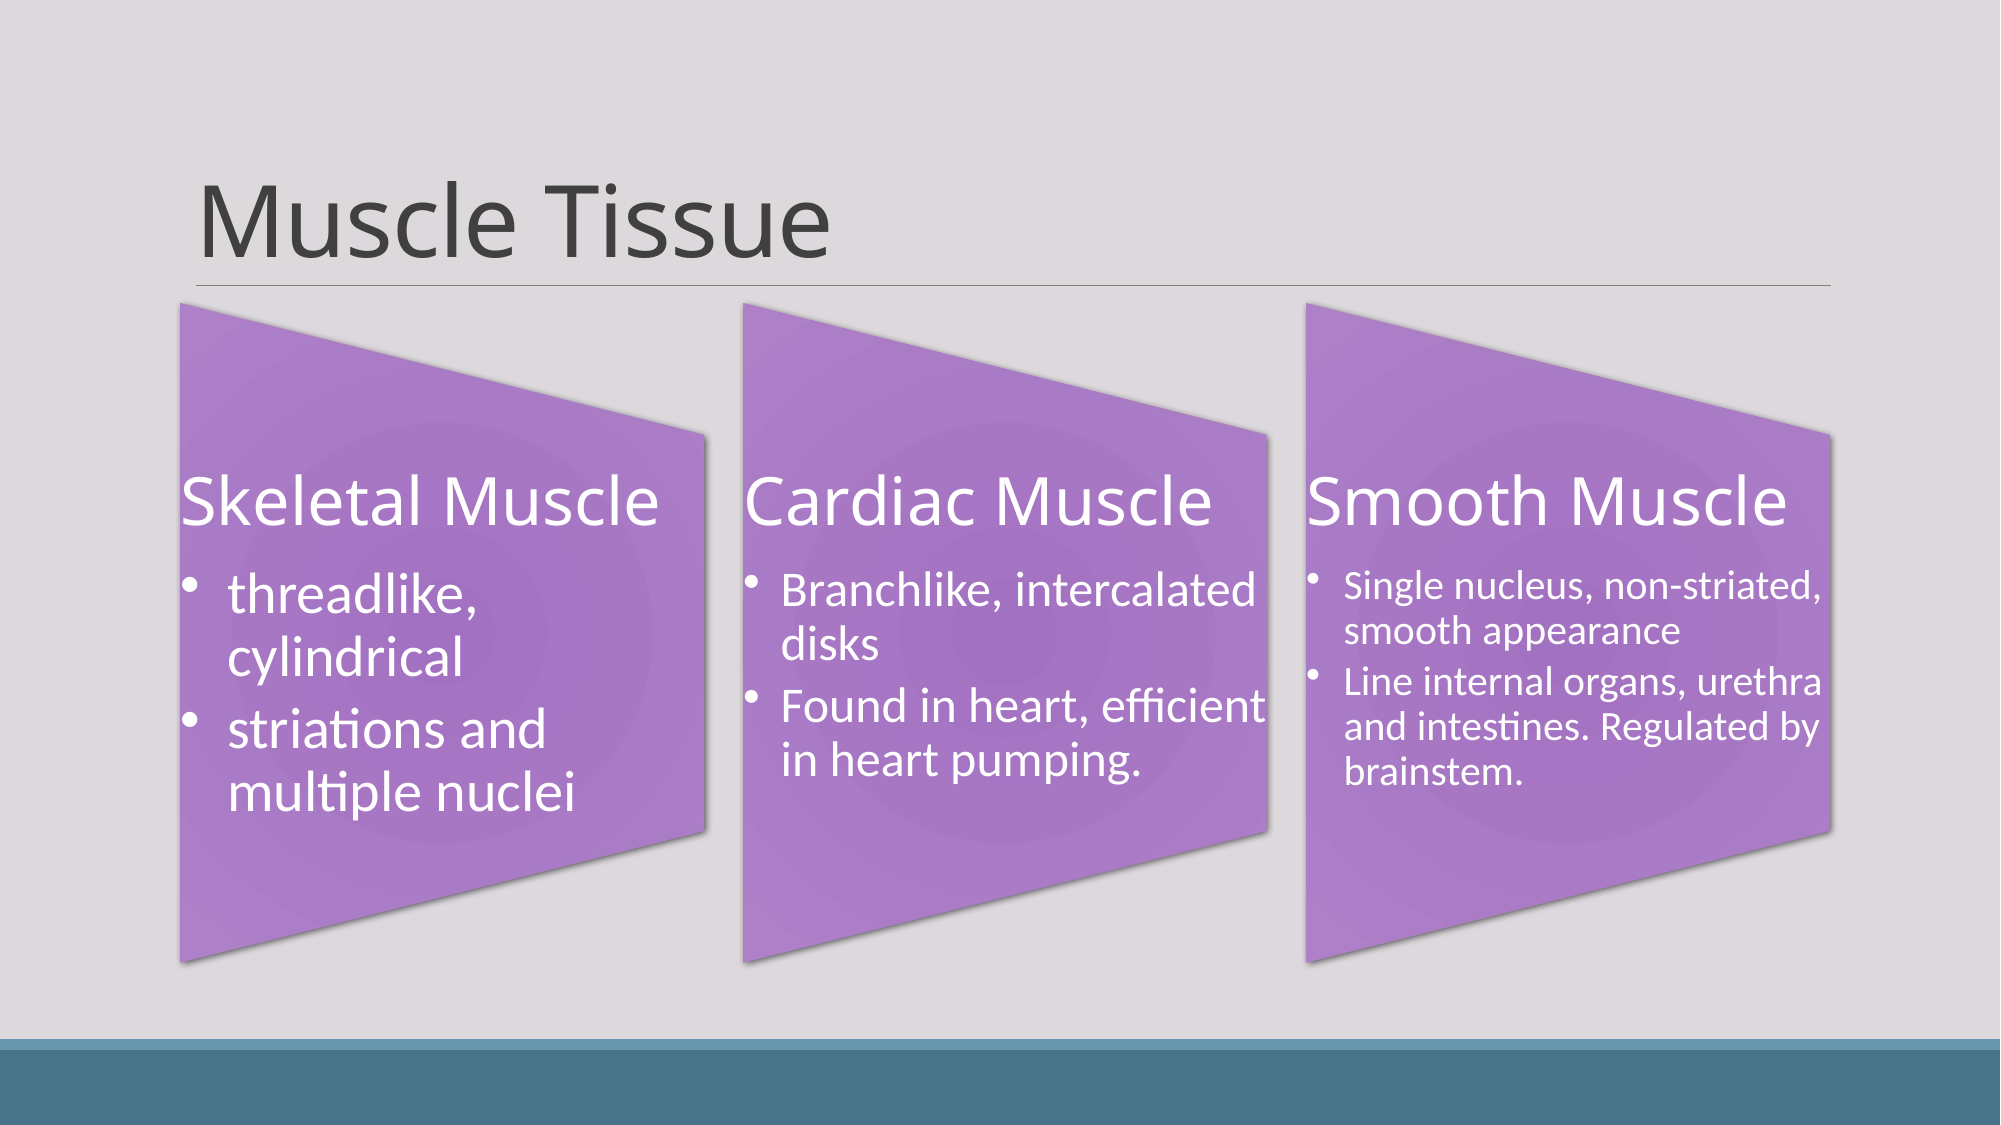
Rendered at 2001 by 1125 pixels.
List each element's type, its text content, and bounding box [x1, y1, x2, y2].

title Muscle Tissue [180, 47, 1830, 285]
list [179, 302, 1831, 964]
